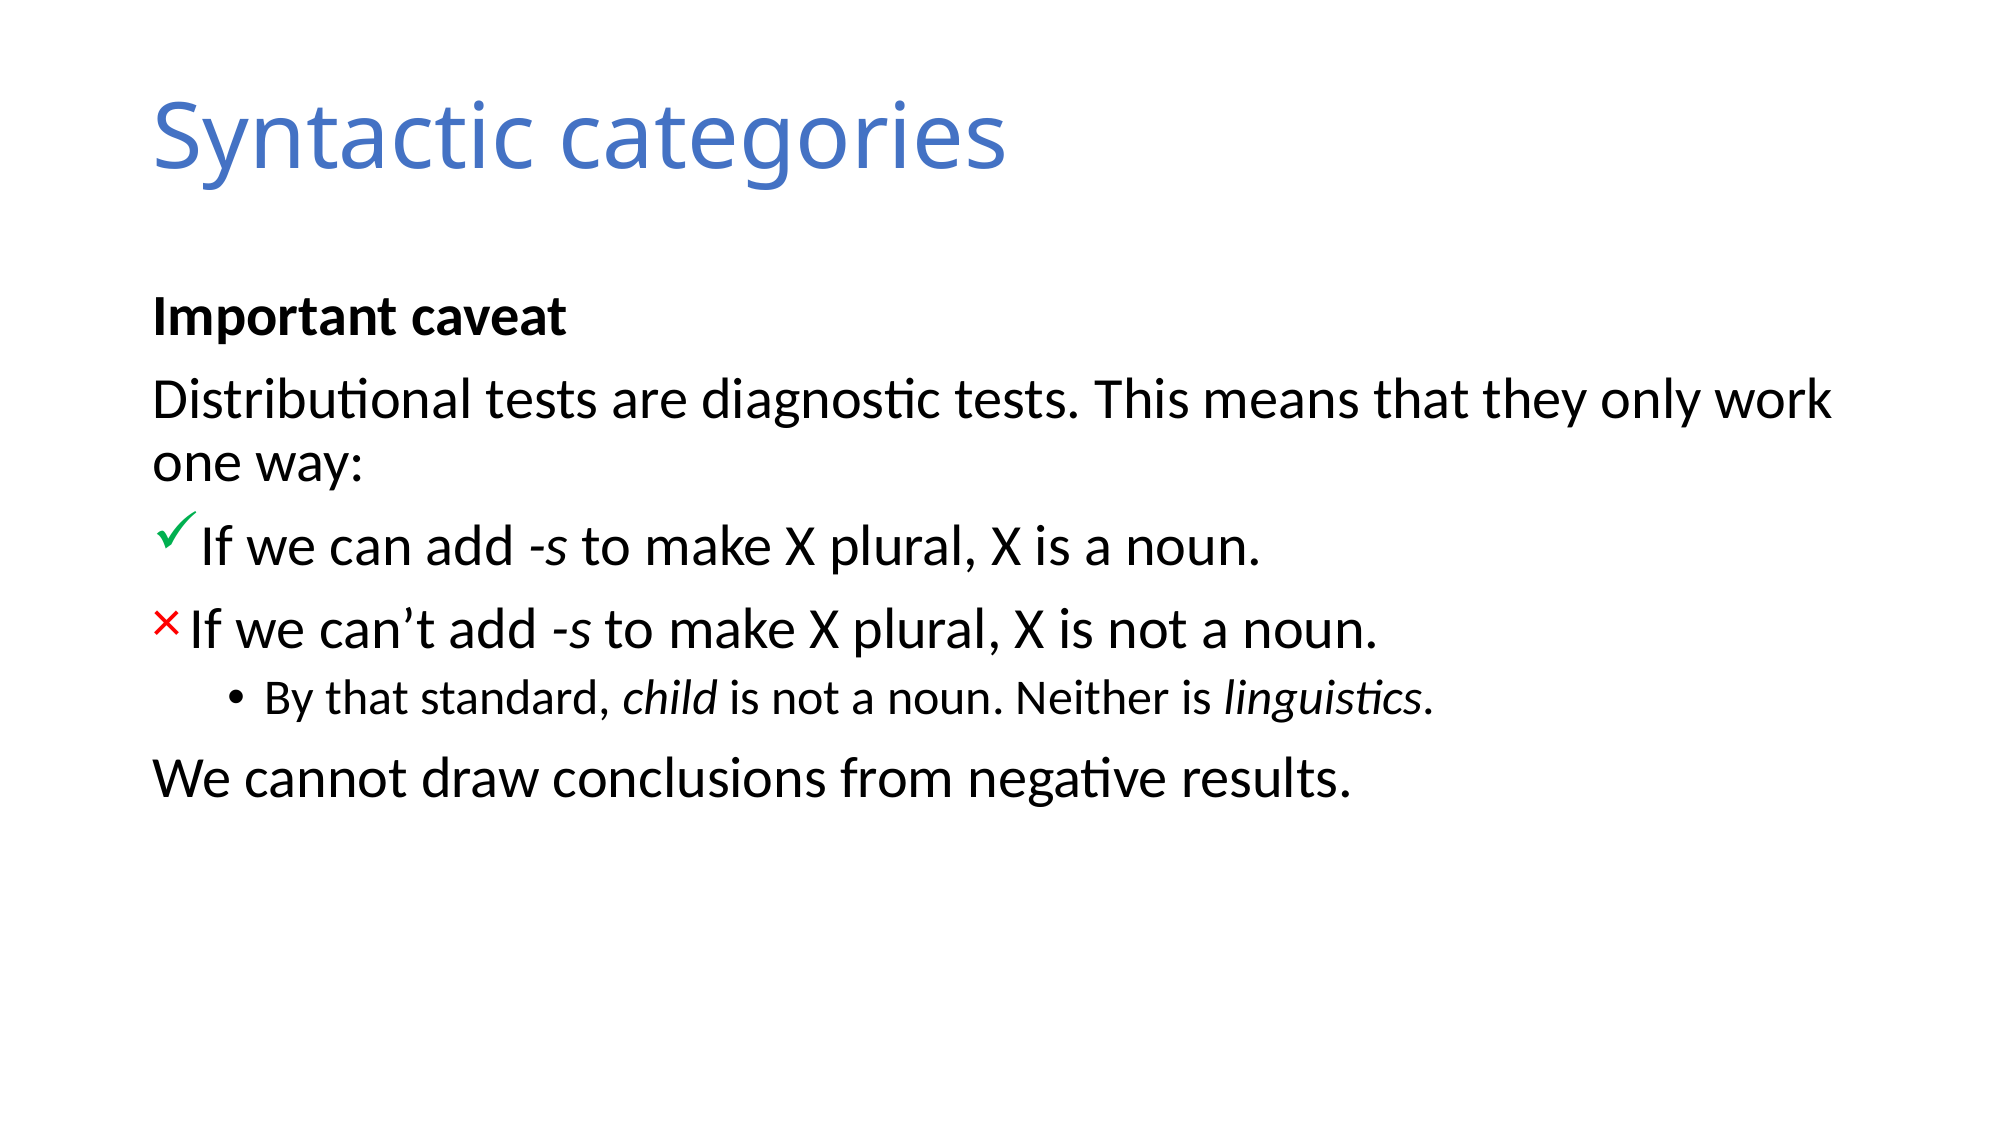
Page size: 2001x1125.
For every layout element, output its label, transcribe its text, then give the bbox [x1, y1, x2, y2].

list Important caveat Distributional tests are diagnostic tests. This means that they only work one way: If we can add -s to make X plural, X is a noun. If we can’t add -s to make X plural, X is not a noun. By that standard, child is not a noun. Neither is linguistics. We cannot draw conclusions from negative results. [137, 277, 1863, 1014]
title Syntactic categories [137, 0, 1863, 277]
